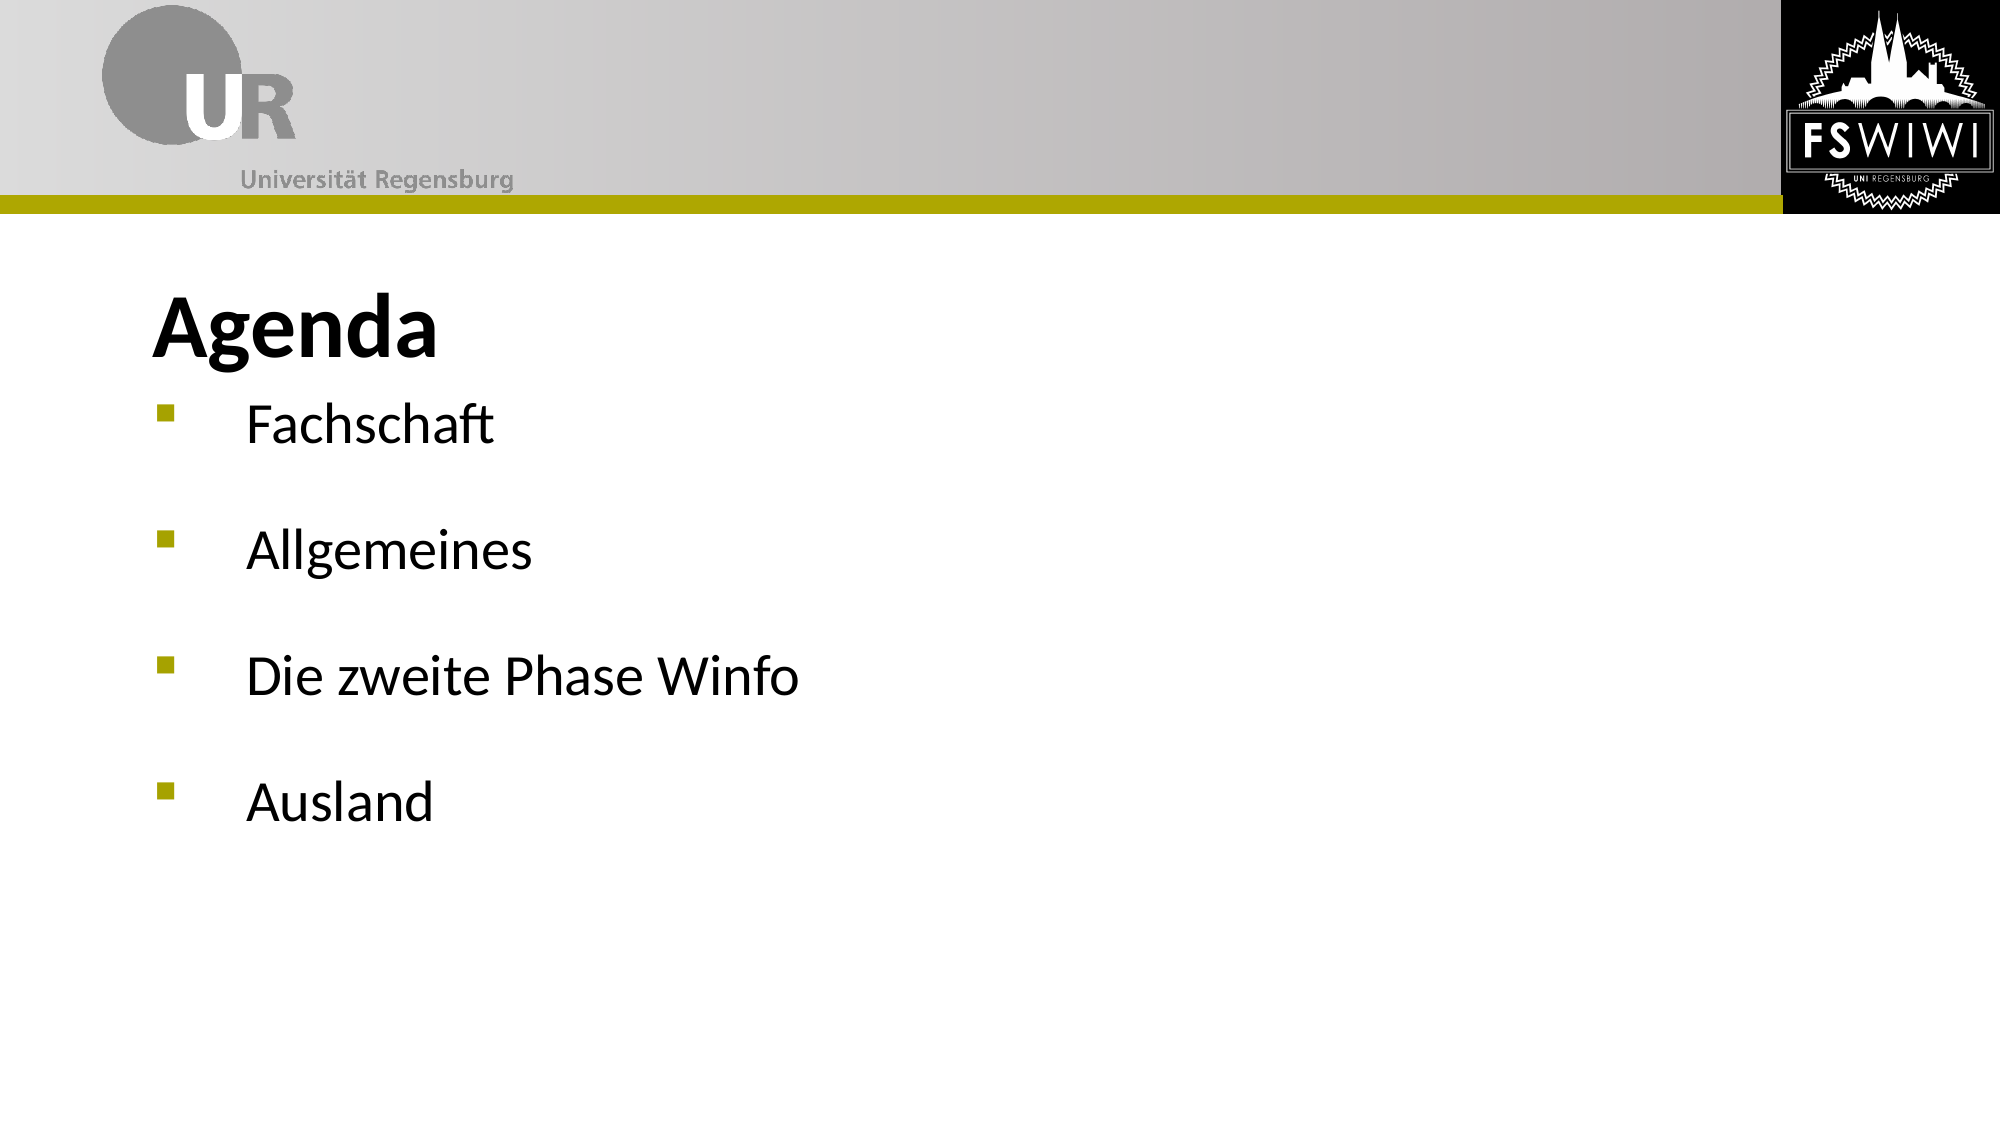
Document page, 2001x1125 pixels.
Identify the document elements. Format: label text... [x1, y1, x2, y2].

picture [1781, 0, 2000, 214]
picture [102, 5, 515, 195]
text_box Agenda [137, 271, 1449, 386]
list Fachschaft Allgemeines Die zweite Phase Winfo Ausland [137, 385, 1863, 1014]
